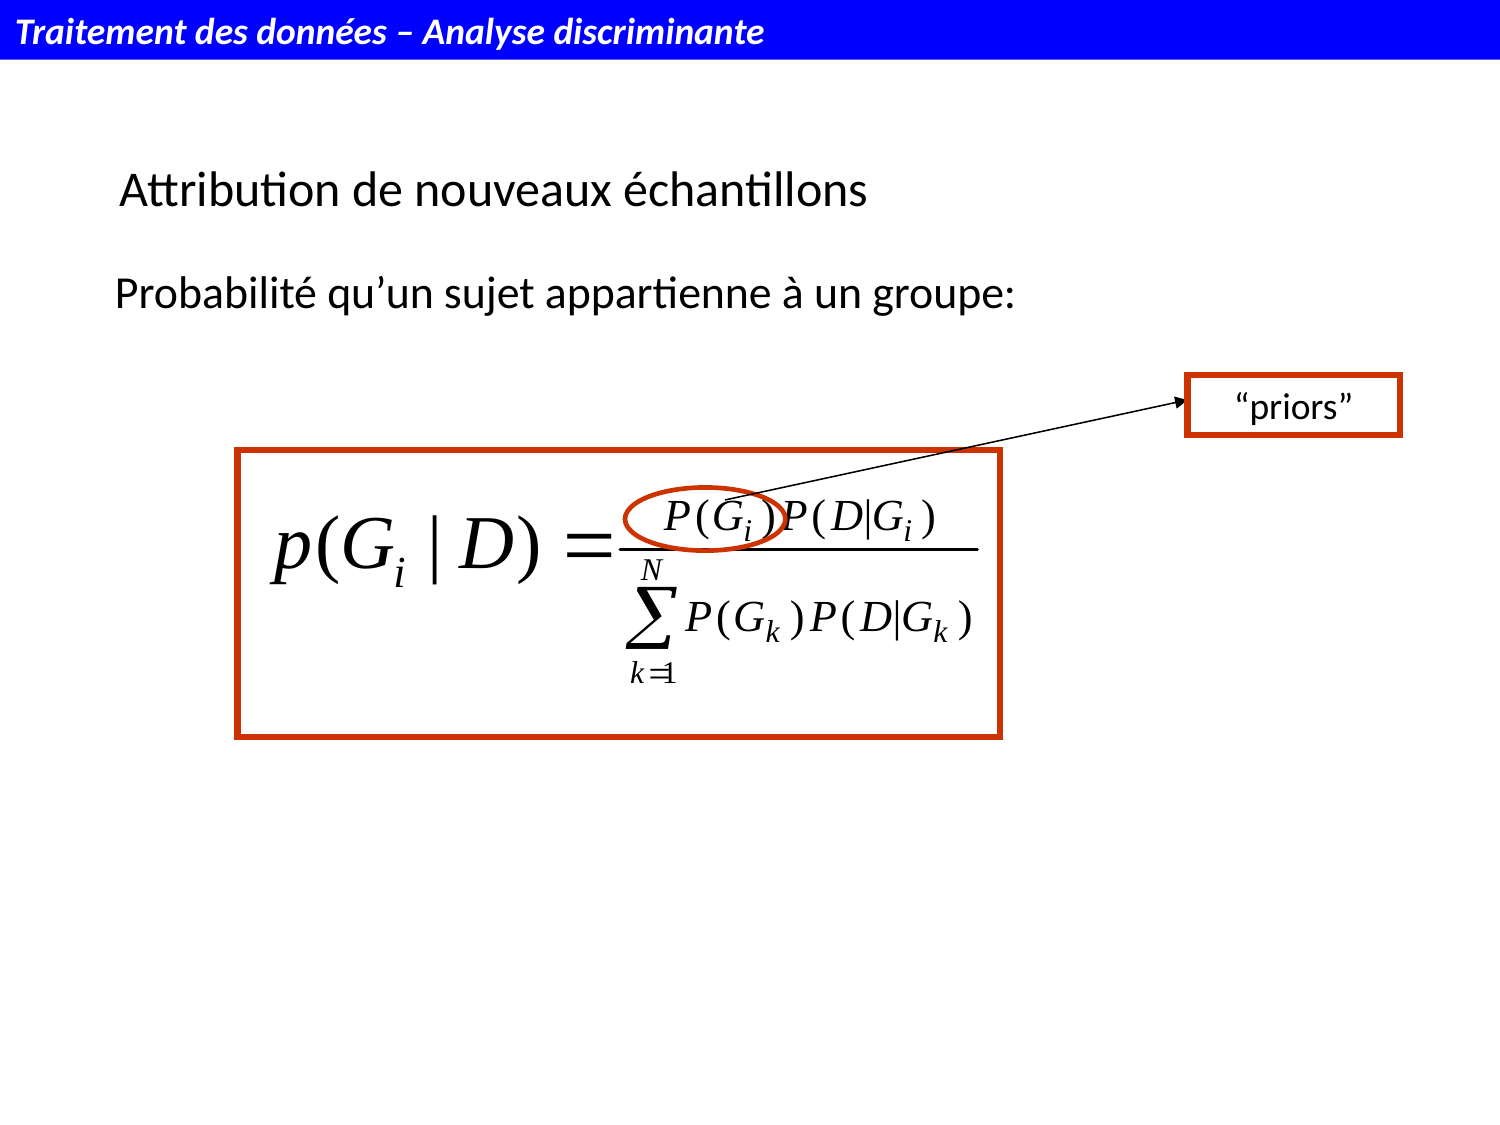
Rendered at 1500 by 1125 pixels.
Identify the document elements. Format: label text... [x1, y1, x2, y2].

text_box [253, 479, 996, 702]
text_box “priors” [1187, 374, 1400, 435]
text_box [826, 396, 1187, 478]
text_box Traitement des données – Analyse discriminante [0, 0, 1500, 60]
text_box Attribution de nouveaux échantillons [105, 148, 884, 224]
text_box [237, 449, 1000, 738]
text_box Probabilité qu’un sujet appartienne à un groupe: [100, 255, 1351, 999]
